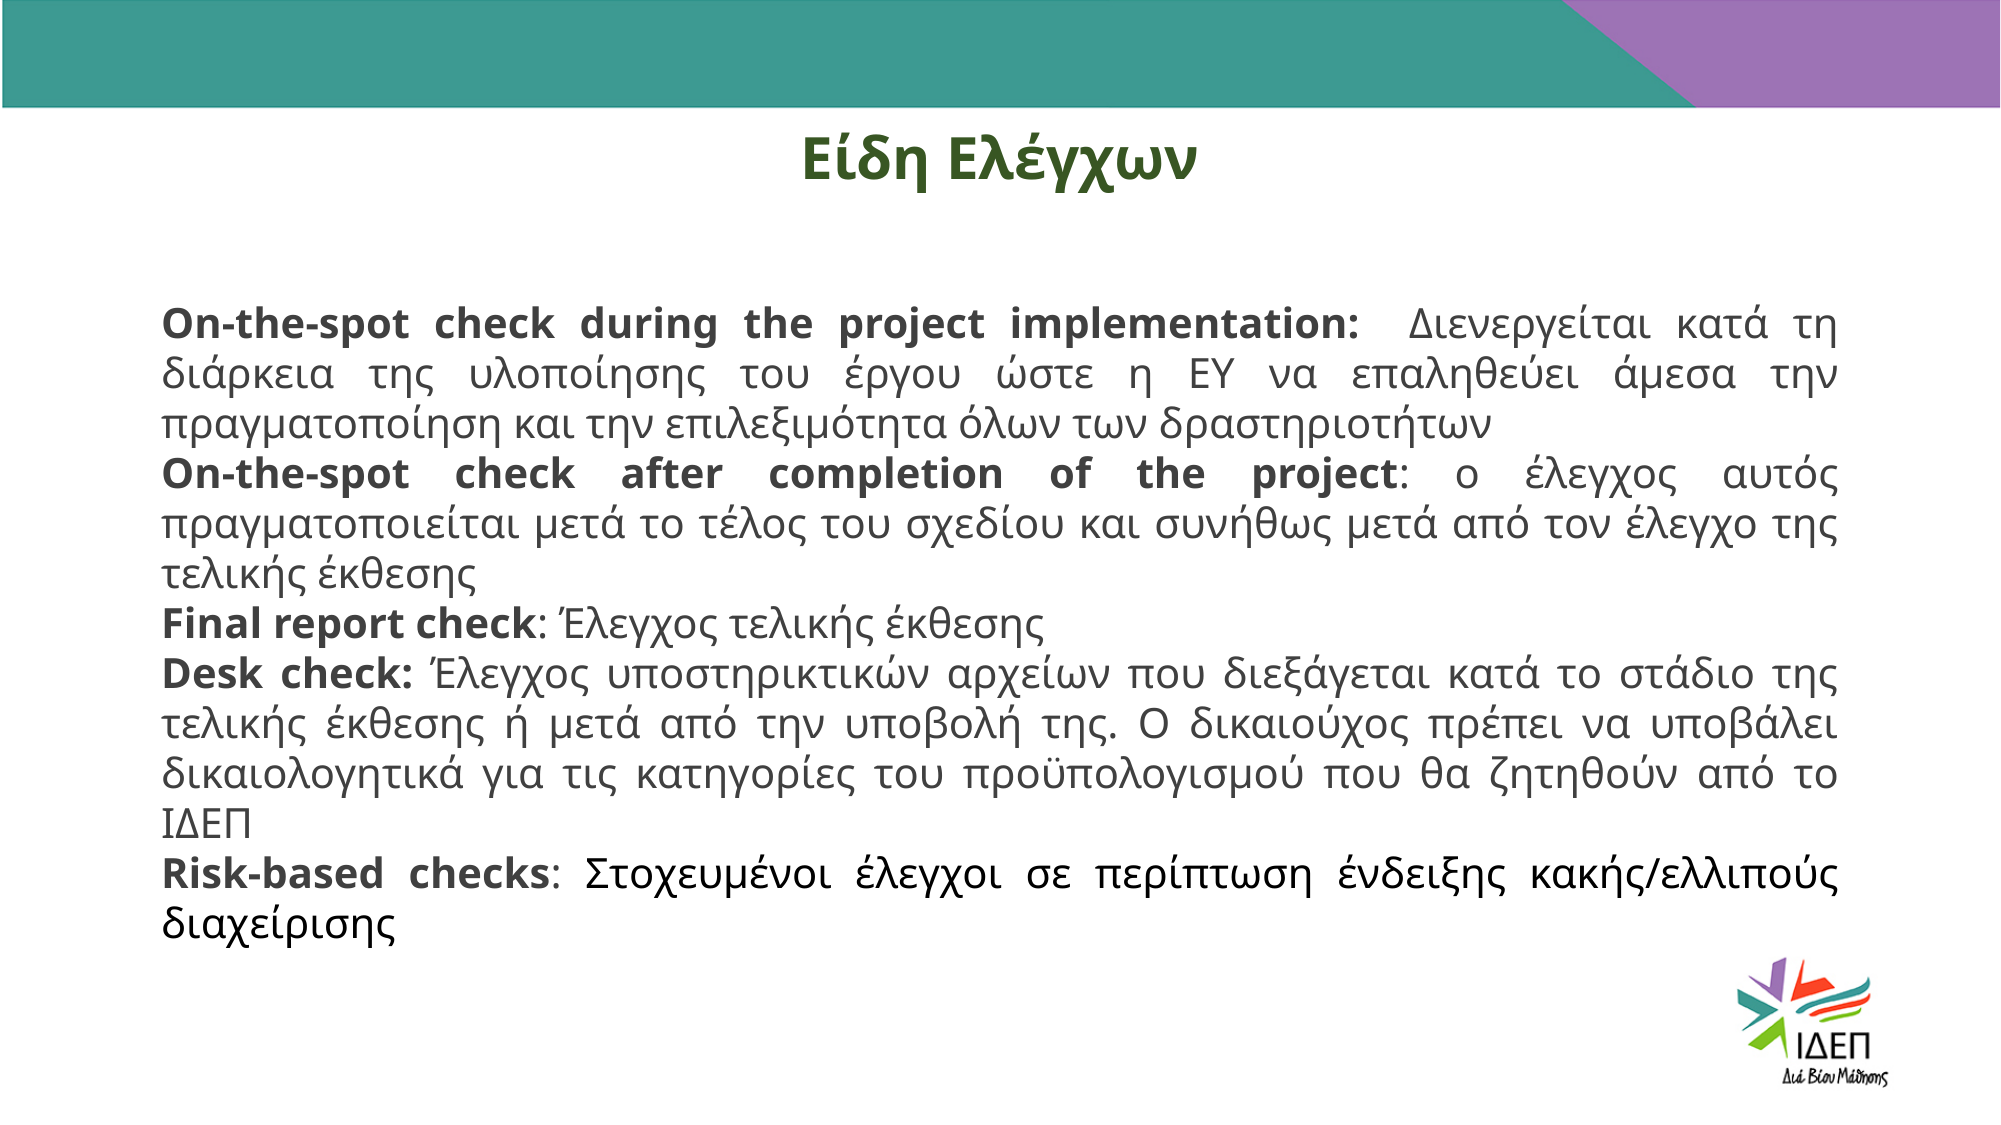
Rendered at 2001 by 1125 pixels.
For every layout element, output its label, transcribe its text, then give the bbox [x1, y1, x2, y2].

picture [0, 0, 2001, 1125]
subtitle On-the-spot check during the project implementation: Διενεργείται κατά τη διάρκεια της υλοποίησης του έργου ώστε η EY να επαληθεύει άμεσα την πραγματοποίηση και την επιλεξιμότητα όλων των δραστηριοτήτων On-the-spot check after completion of the project: ο έλεγχος αυτός πραγματοποιείται μετά το τέλος του σχεδίου και συνήθως μετά από τον έλεγχο της τελικής έκθεσης Final report check: Έλεγχος τελικής έκθεσης Desk check: Έλεγχος υποστηρικτικών αρχείων που διεξάγεται κατά το στάδιο της τελικής έκθεσης ή μετά από την υποβολή της. Ο δικαιούχος πρέπει να υποβάλει δικαιολογητικά για τις κατηγορίες του προϋπολογισμού που θα ζητηθούν από το ΙΔΕΠ Risk-based checks: Στοχευμένοι έλεγχοι σε περίπτωση ένδειξης κακής/ελλιπούς διαχείρισης [146, 289, 1854, 1003]
title Είδη Ελέγχων [249, 96, 1750, 200]
